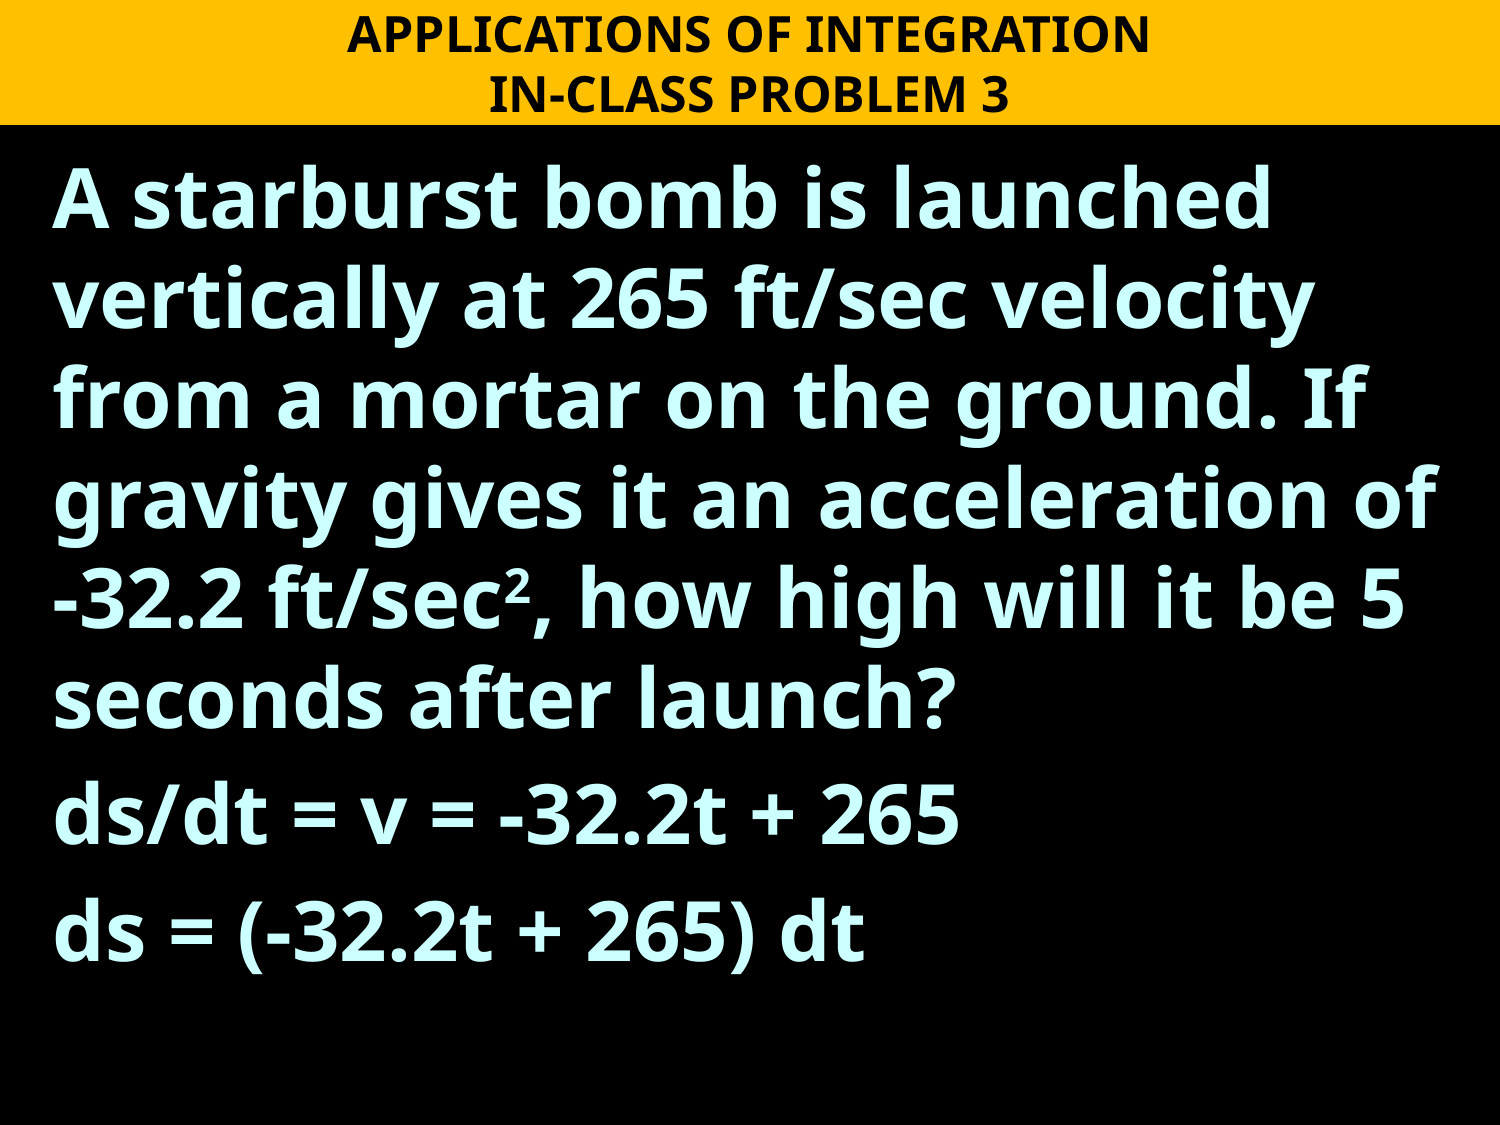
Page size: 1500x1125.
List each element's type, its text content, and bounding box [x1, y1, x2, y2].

list A starburst bomb is launched vertically at 265 ft/sec velocity from a mortar on the ground. If gravity gives it an acceleration of -32.2 ft/sec2, how high will it be 5 seconds after launch? ds/dt = v = -32.2t + 265 ds = (-32.2t + 265) dt [37, 137, 1475, 1063]
text_box APPLICATIONS OF INTEGRATION IN-CLASS PROBLEM 3 [0, 0, 1500, 125]
